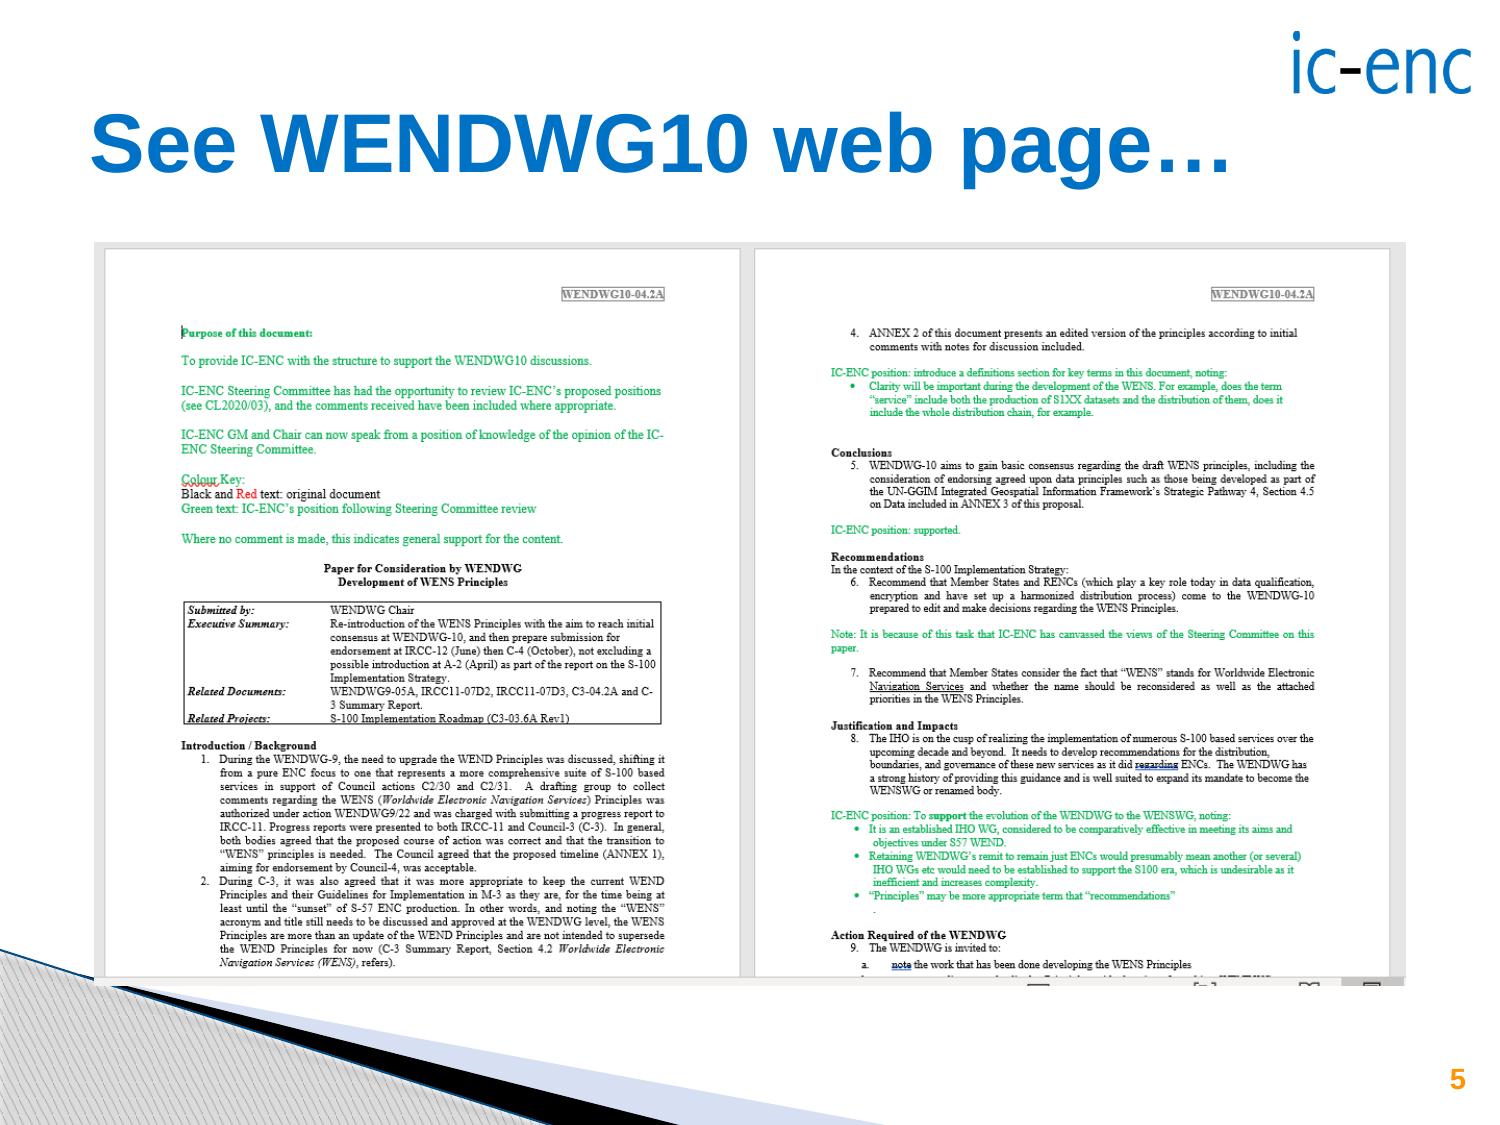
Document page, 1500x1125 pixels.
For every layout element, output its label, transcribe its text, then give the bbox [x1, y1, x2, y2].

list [94, 242, 1406, 986]
title See WENDWG10 web page… [75, 45, 1425, 233]
picture [1293, 31, 1471, 94]
slide_number 5 [1406, 1042, 1481, 1103]
